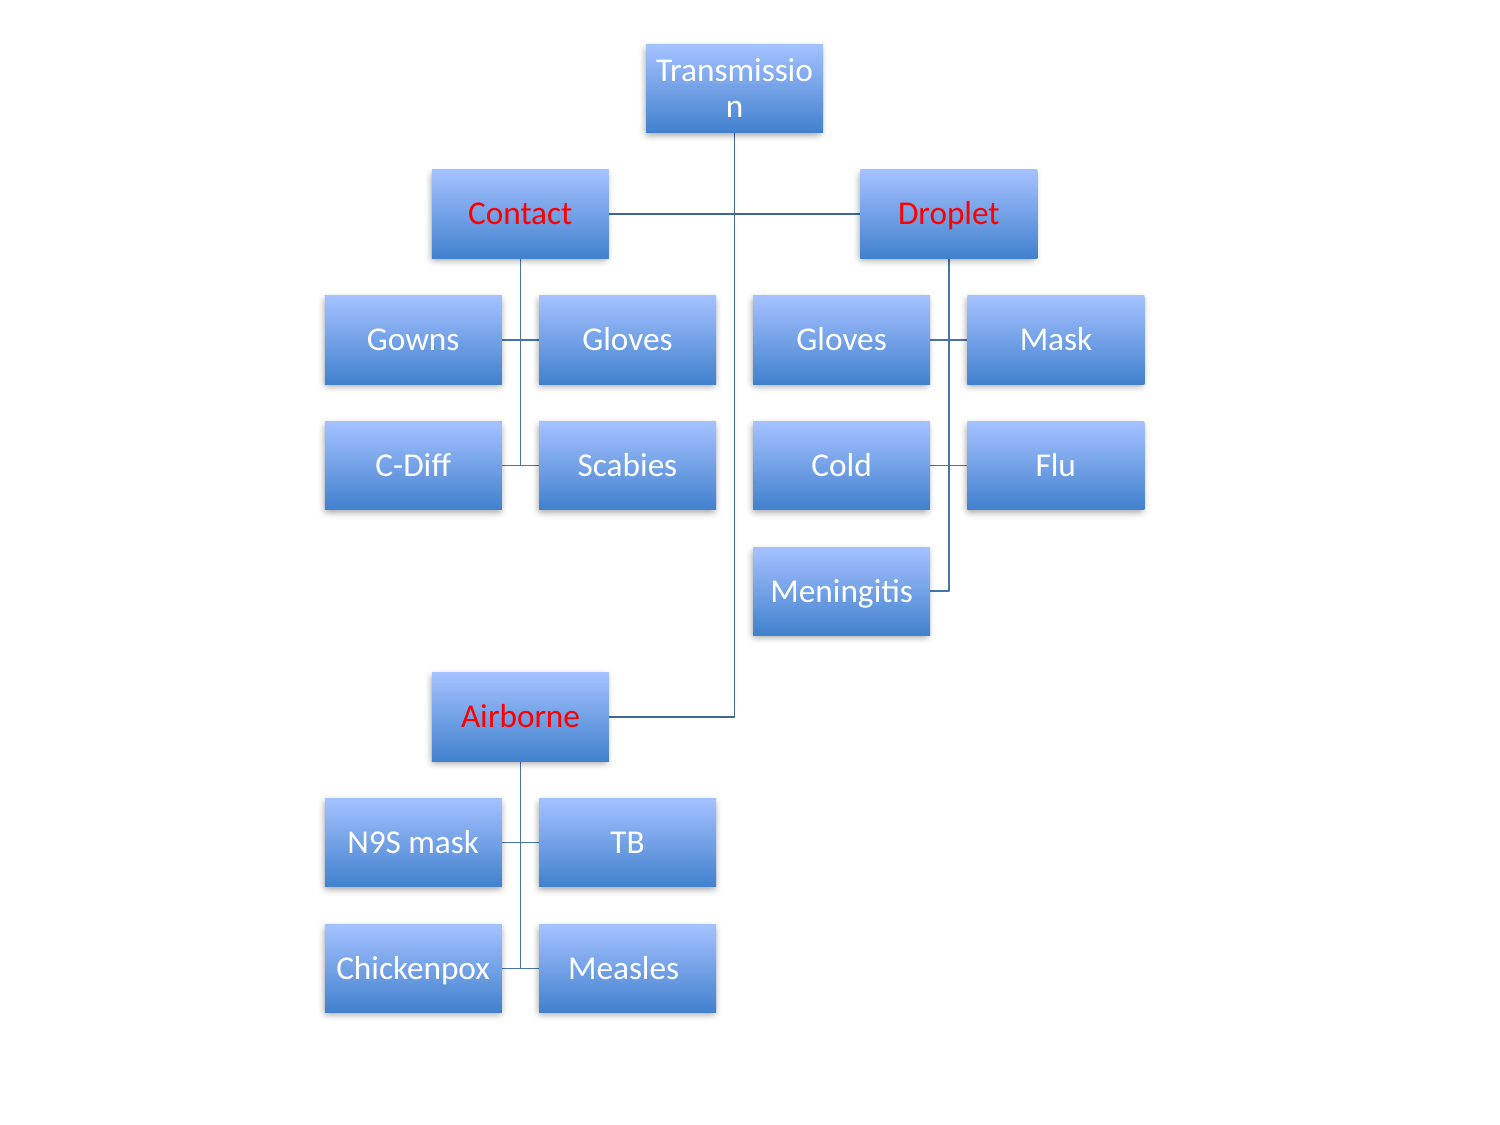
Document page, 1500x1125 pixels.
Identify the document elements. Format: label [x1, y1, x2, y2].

text_box [69, 43, 1401, 1014]
